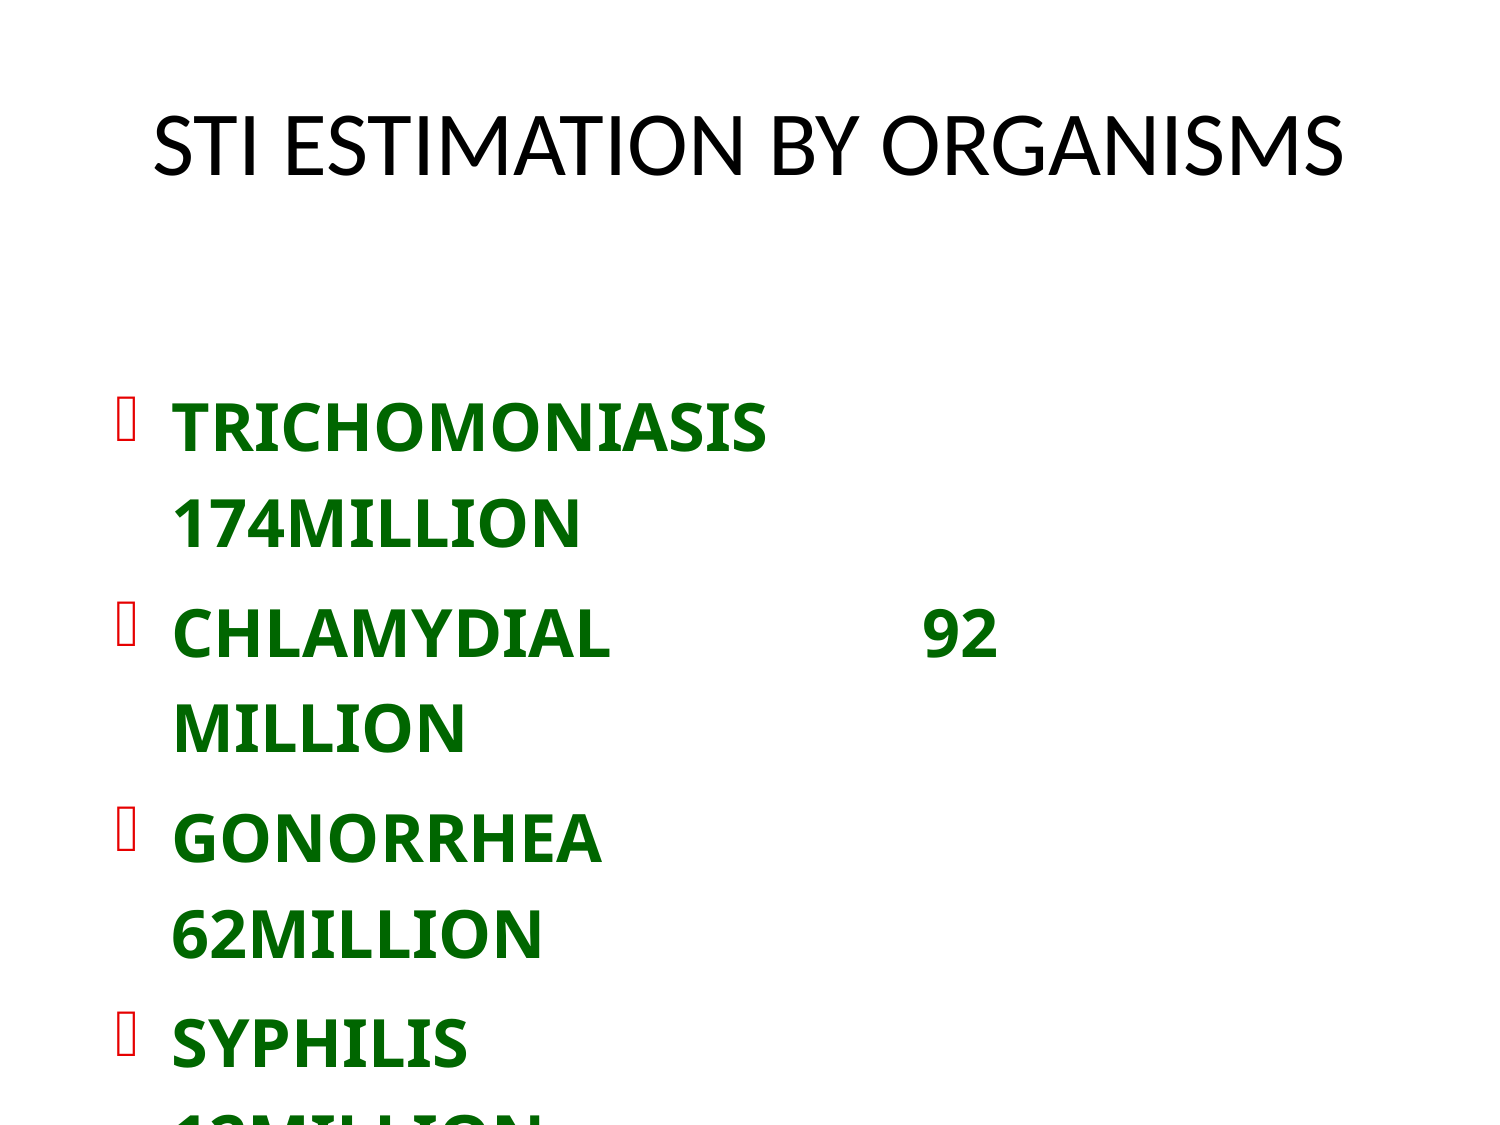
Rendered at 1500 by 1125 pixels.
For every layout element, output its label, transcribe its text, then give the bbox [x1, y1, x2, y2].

title STI ESTIMATION BY ORGANISMS [75, 45, 1425, 233]
list TRICHOMONIASIS 174MILLION CHLAMYDIAL 92 MILLION GONORRHEA 62MILLION SYPHILIS 12MILLION [100, 361, 1235, 1002]
